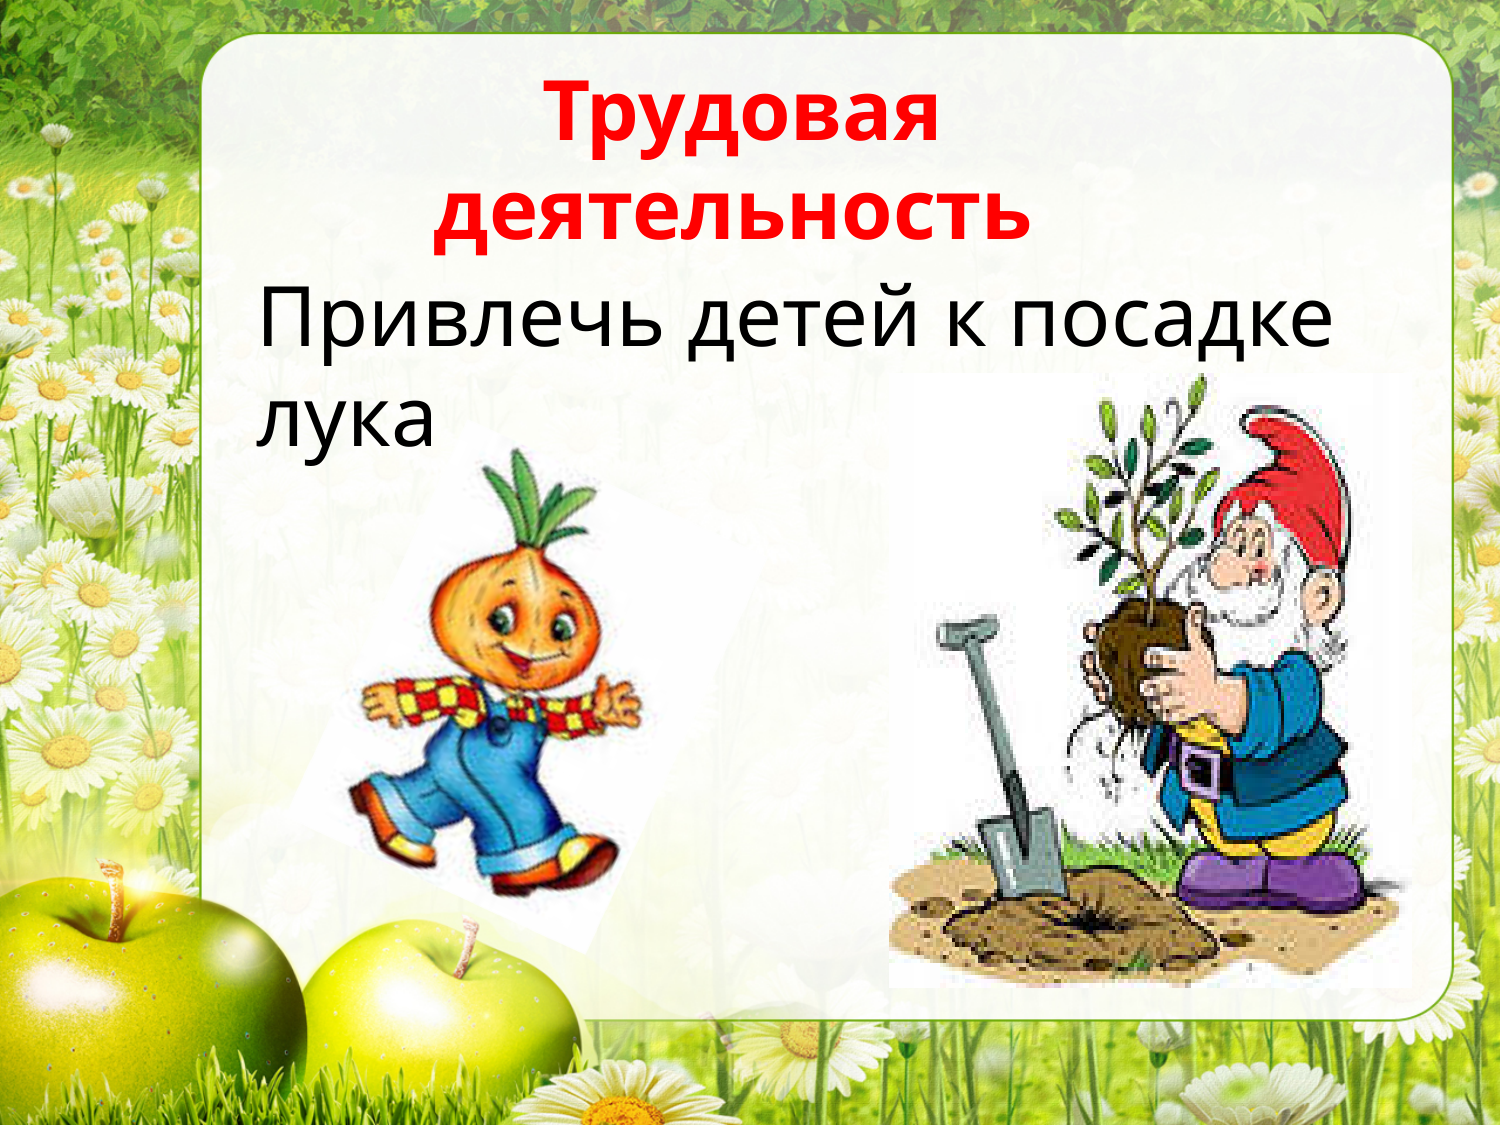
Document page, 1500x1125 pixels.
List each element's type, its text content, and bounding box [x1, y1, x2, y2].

picture [0, 0, 1500, 1125]
text_box Трудовая деятельность [419, 49, 1223, 255]
text_box Привлечь детей к посадке лука [242, 255, 1412, 470]
